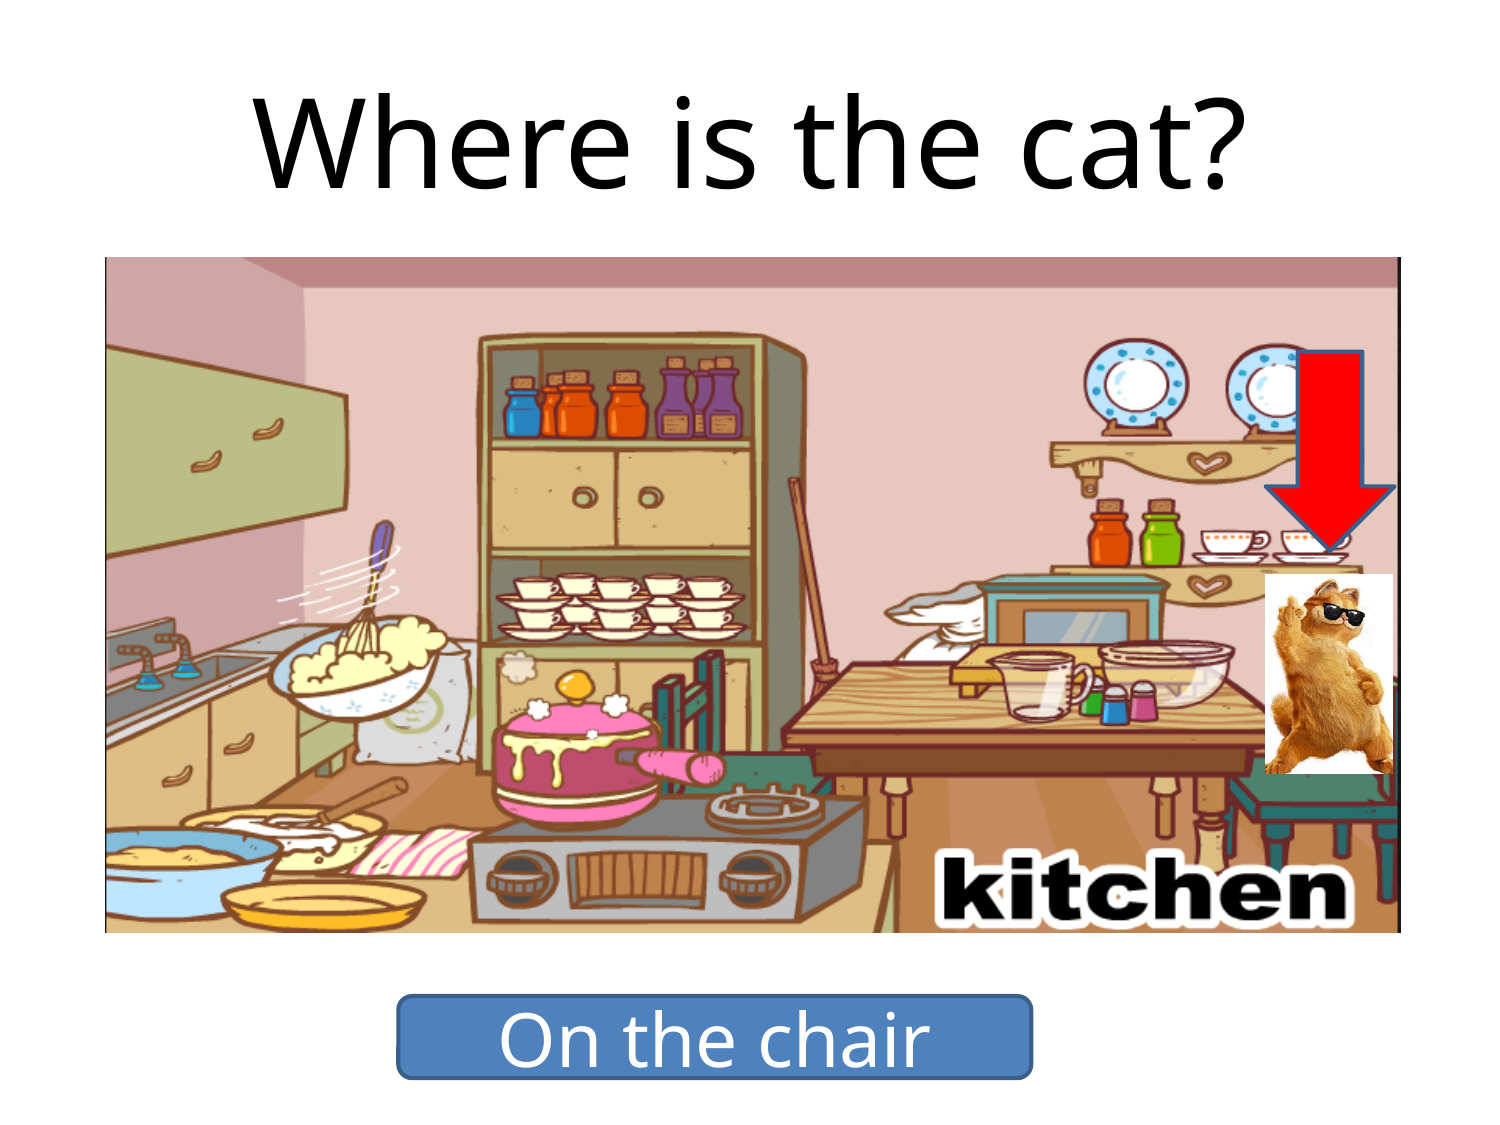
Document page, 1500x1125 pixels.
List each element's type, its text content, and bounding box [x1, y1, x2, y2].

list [105, 257, 1401, 933]
text_box On the chair [396, 993, 1034, 1081]
title Where is the cat? [75, 45, 1425, 233]
picture [1265, 573, 1393, 774]
